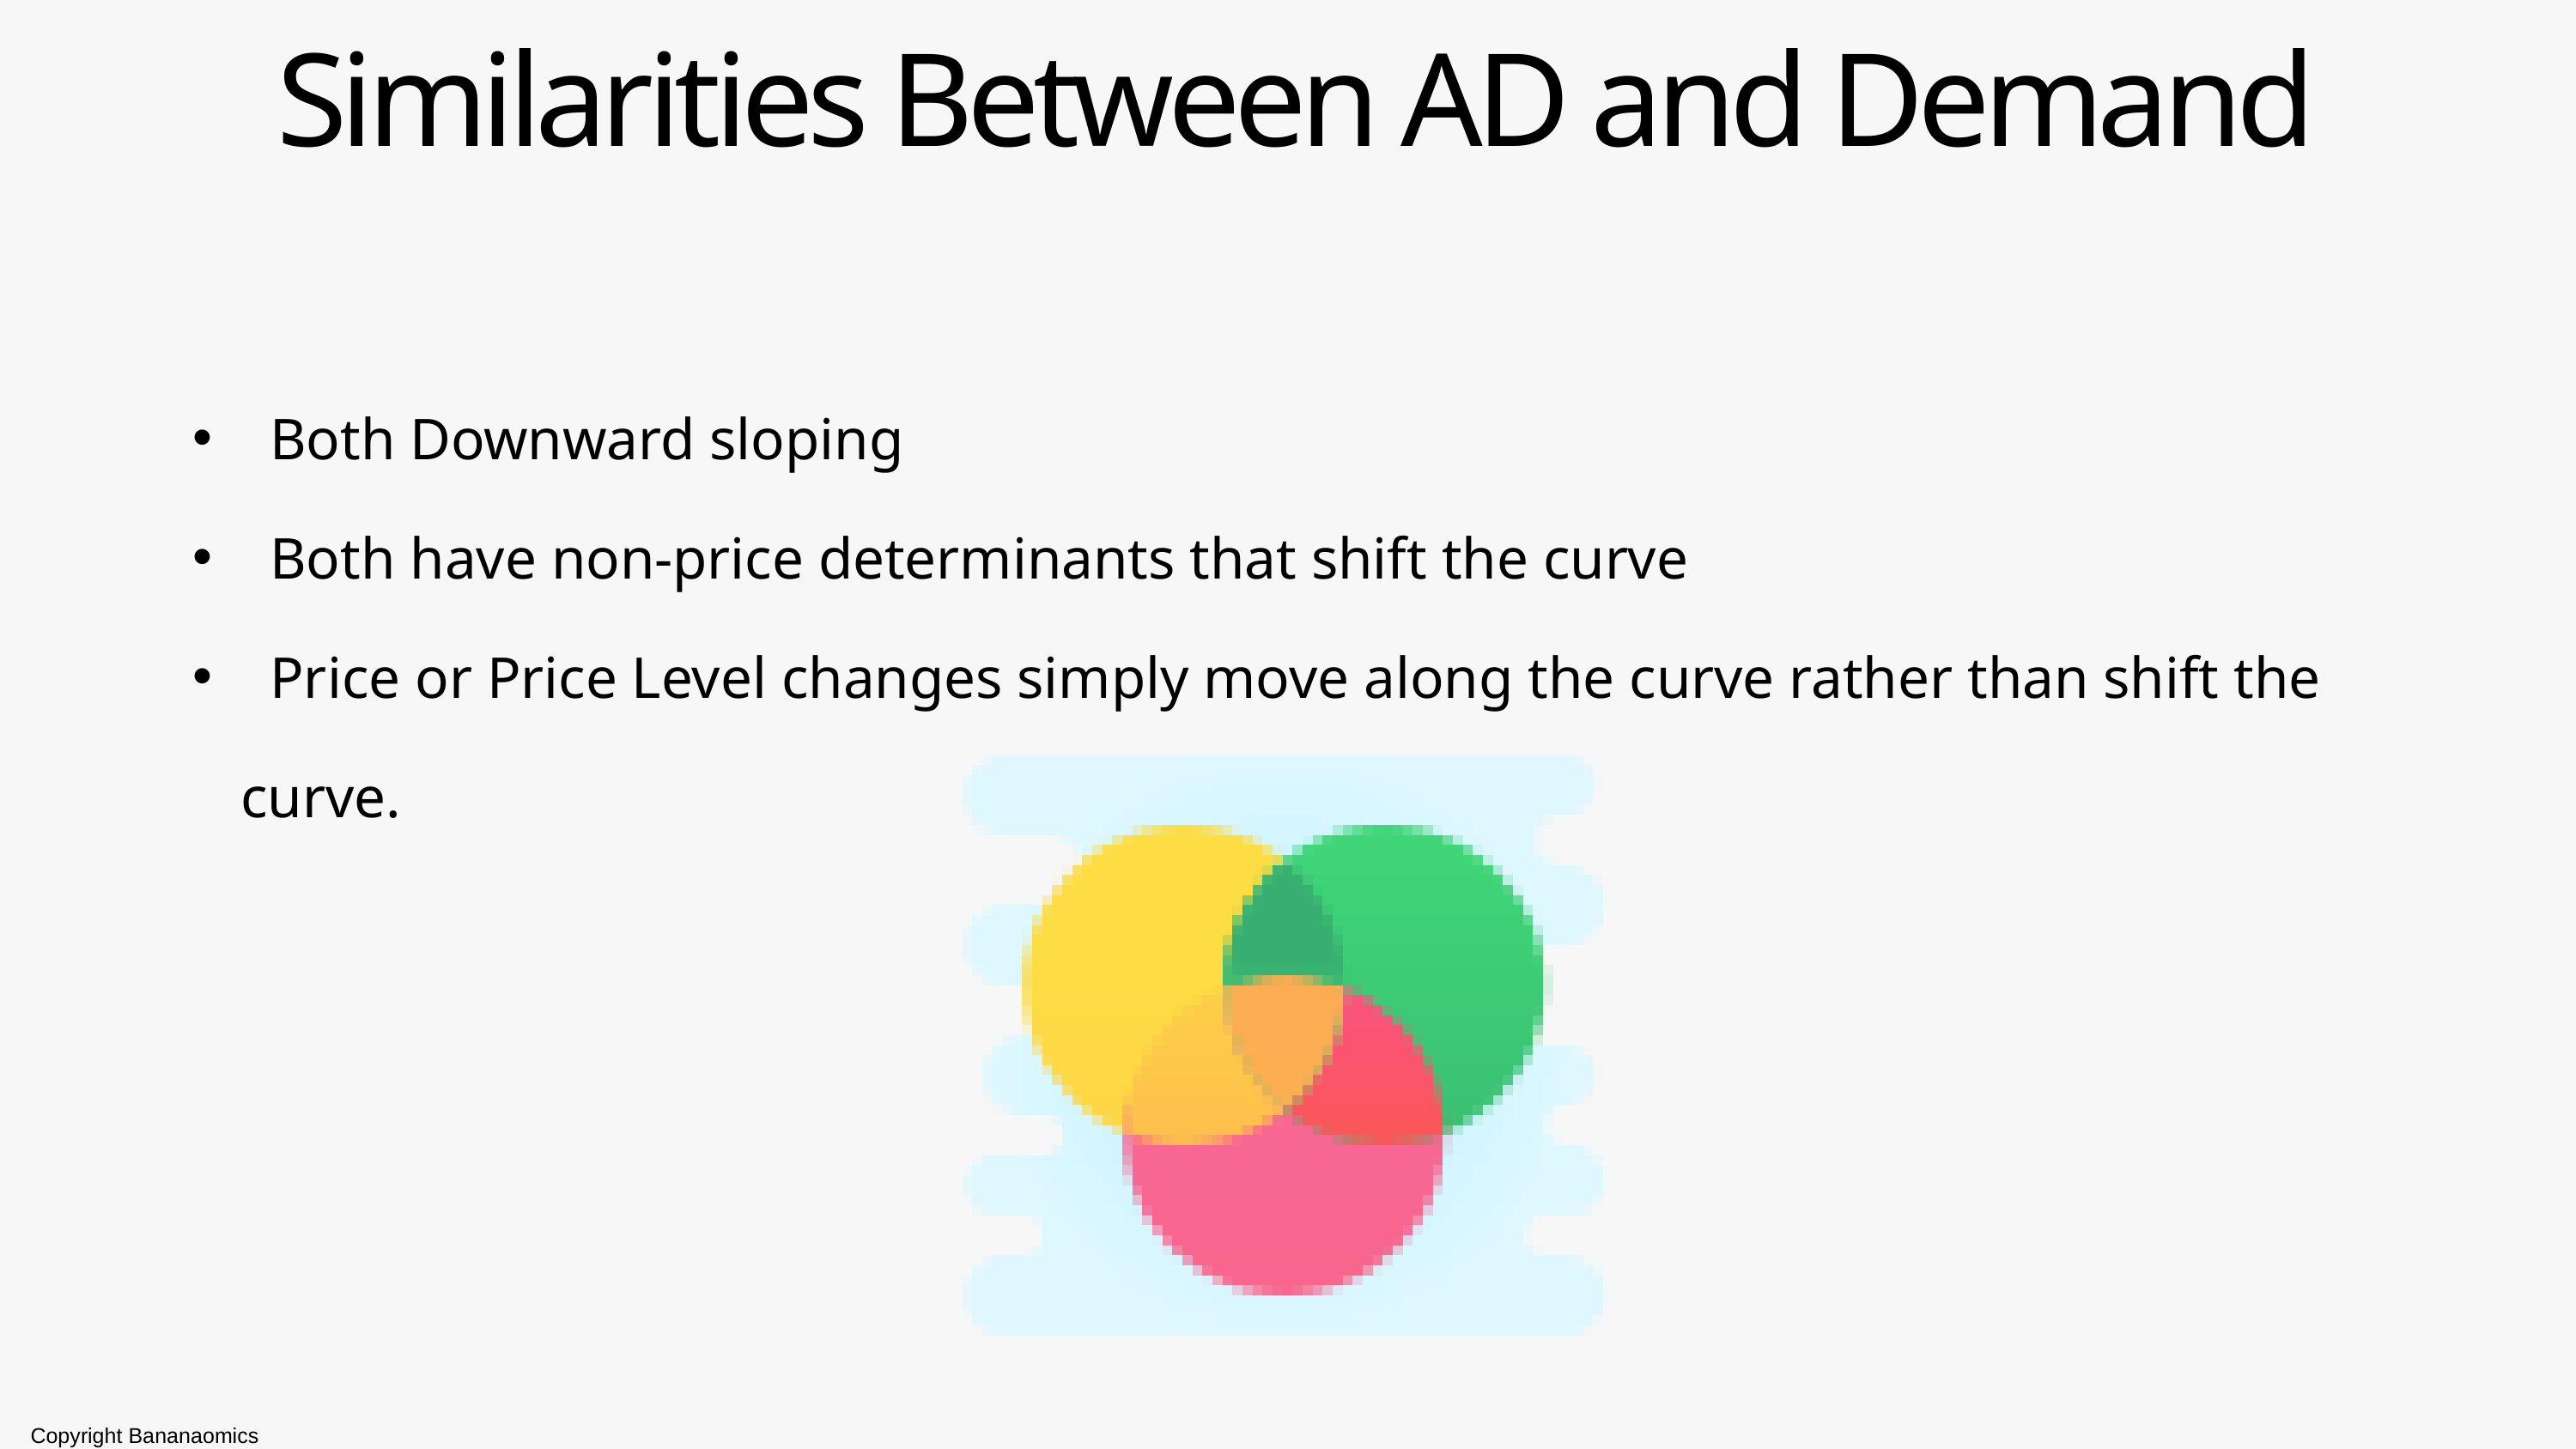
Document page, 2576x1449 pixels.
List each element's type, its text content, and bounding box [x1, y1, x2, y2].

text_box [144, 31, 2448, 258]
text_box Both Downward sloping Both have non-price determinants that shift the curve Price or Price Level changes simply move along the curve rather than shift the curve. [144, 351, 2467, 1106]
text_box Copyright Bananaomics [0, 1417, 553, 1448]
picture [963, 755, 1613, 1336]
